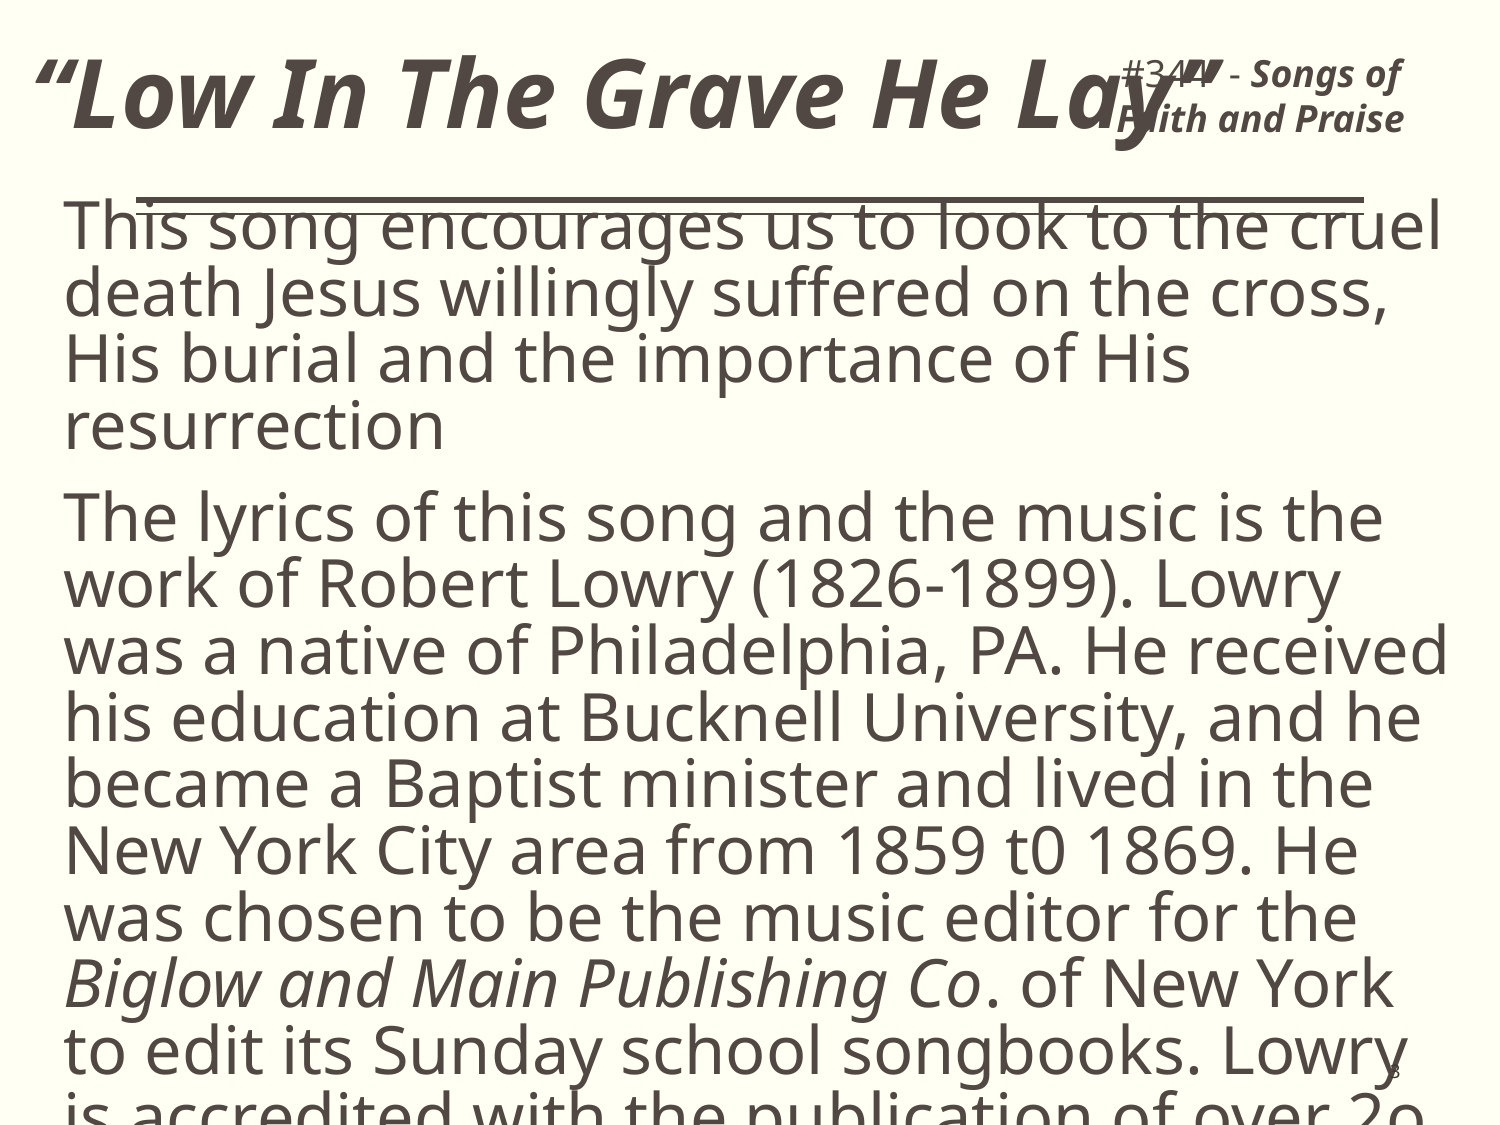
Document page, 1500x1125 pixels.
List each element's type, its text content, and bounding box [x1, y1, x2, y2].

slide_number 3 [1175, 1042, 1401, 1103]
list This song encourages us to look to the cruel death Jesus willingly suffered on the cross, His burial and the importance of His resurrection The lyrics of this song and the music is the work of Robert Lowry (1826-1899). Lowry was a native of Philadelphia, PA. He received his education at Bucknell University, and he became a Baptist minister and lived in the New York City area from 1859 t0 1869. He was chosen to be the music editor for the Biglow and Main Publishing Co. of New York to edit its Sunday school songbooks. Lowry is accredited with the publication of over 2o collections [63, 188, 1471, 1103]
title “Low In The Grave He Lay” [30, 38, 1219, 156]
text_box #344 - Songs of Faith and Praise [1097, 42, 1425, 148]
